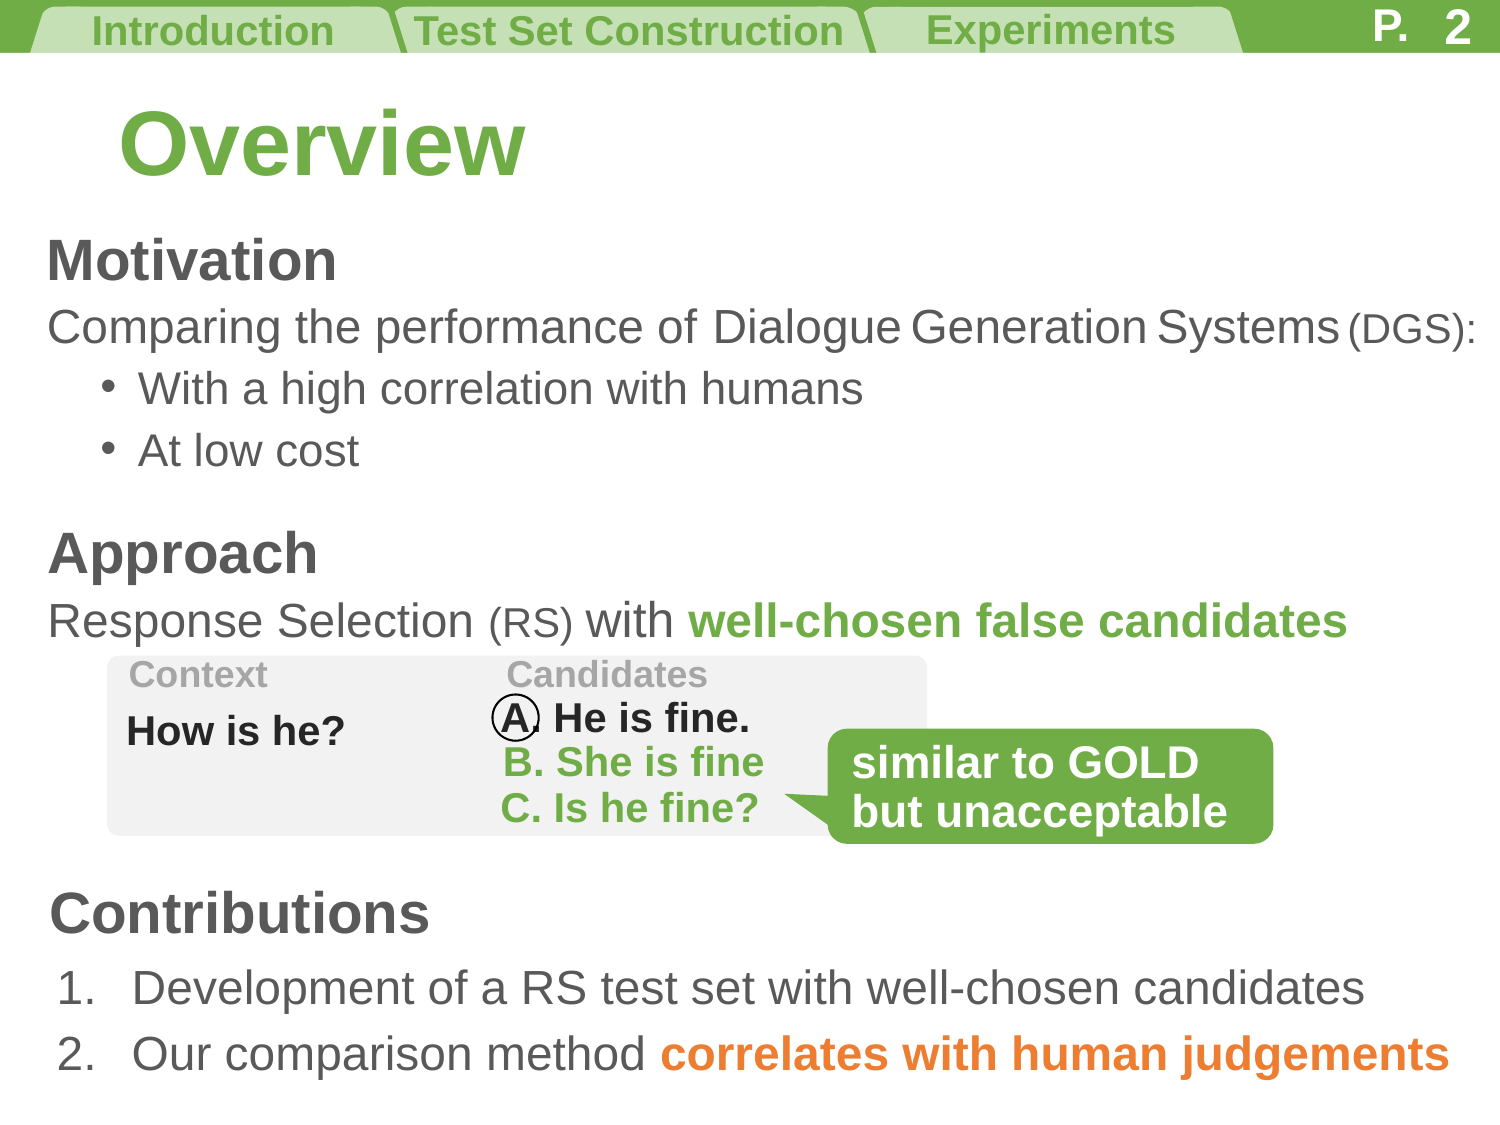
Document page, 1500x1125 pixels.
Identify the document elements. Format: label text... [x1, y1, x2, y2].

text_box Candidates [491, 643, 724, 682]
text_box How is he? [111, 696, 362, 762]
text_box C. Is he fine? [485, 773, 775, 839]
text_box Contributions [34, 875, 661, 993]
text_box Motivation [31, 222, 361, 292]
text_box B. She is fine [488, 727, 780, 793]
text_box A. He is fine. [485, 682, 766, 748]
text_box [106, 715, 1345, 863]
text_box similar to GOLD but unacceptable [836, 731, 1276, 847]
text_box [724, 654, 929, 794]
text_box Context [113, 643, 283, 703]
title Overview [103, 73, 1397, 218]
text_box Approach Response Selection (RS) with well-chosen false candidates [32, 527, 1495, 668]
text_box [780, 727, 1266, 842]
text_box [105, 654, 491, 837]
slide_number 2 [1149, 0, 1488, 55]
text_box With a high correlation with humans At low cost [85, 364, 1318, 521]
text_box Comparing the performance of Dialogue Generation Systems (DGS): [31, 292, 1500, 366]
text_box Development of a RS test set with well-chosen candidates Our comparison method correlates with human judgements [41, 949, 1500, 1102]
text_box [491, 693, 540, 742]
text_box [775, 793, 830, 837]
